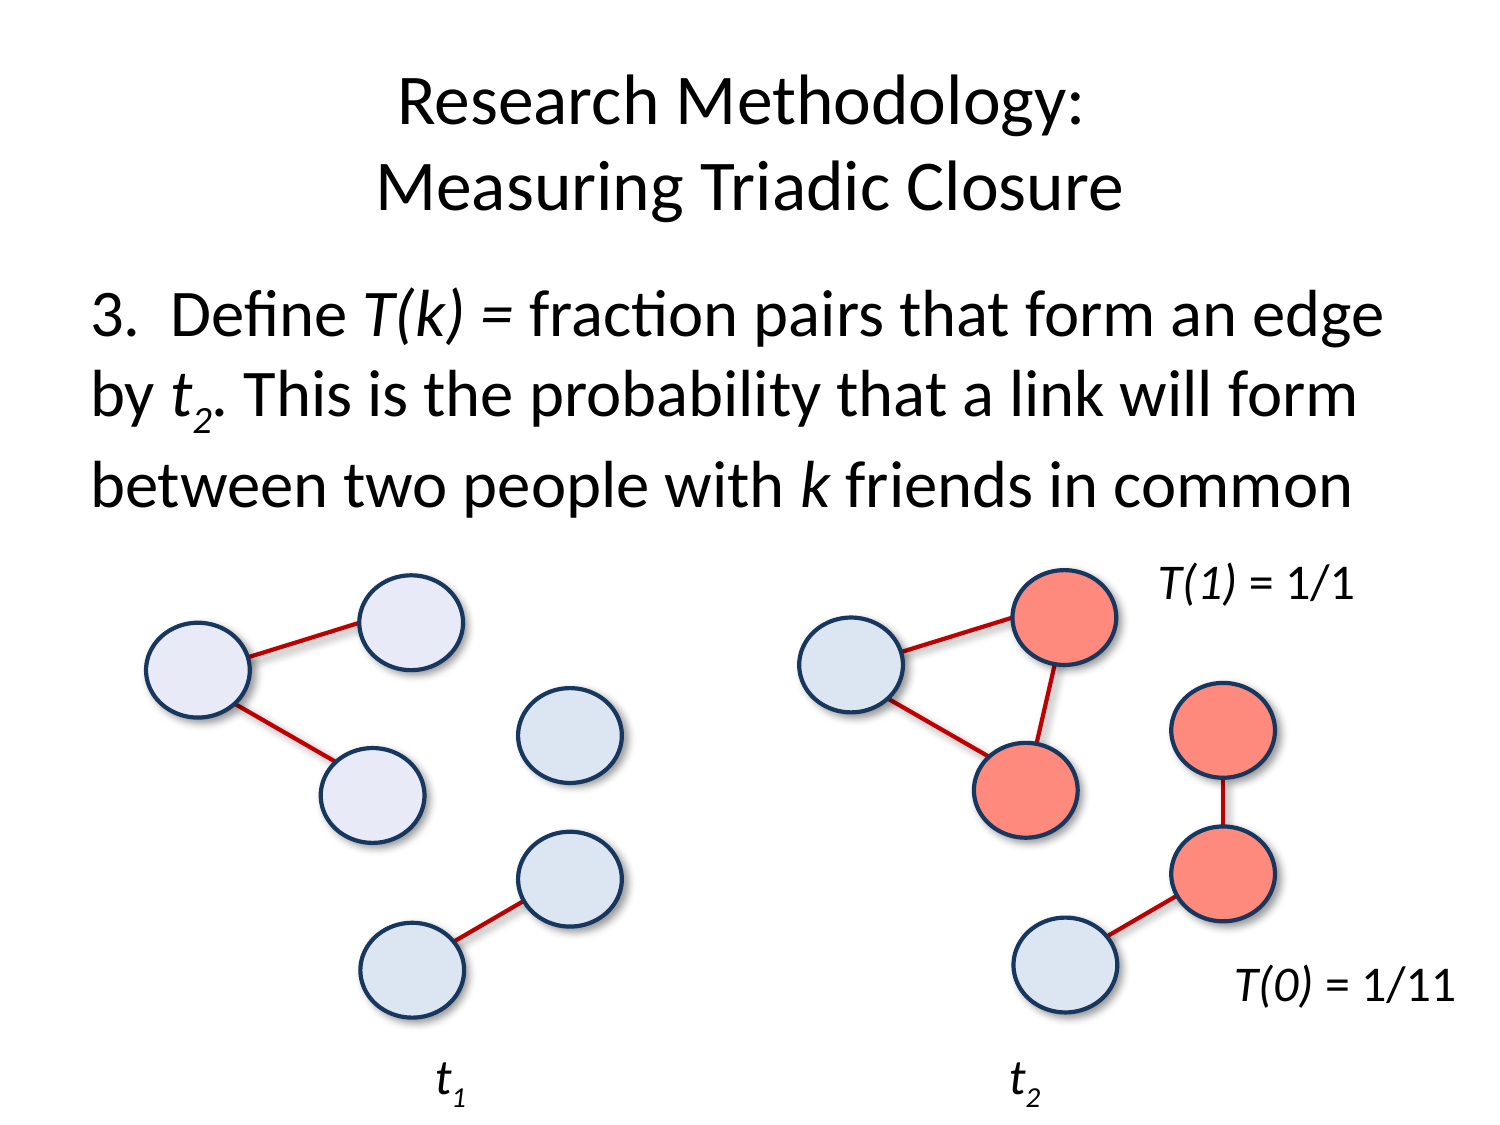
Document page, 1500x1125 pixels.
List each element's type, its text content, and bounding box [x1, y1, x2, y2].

text_box [971, 741, 1080, 840]
text_box [797, 615, 905, 715]
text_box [448, 878, 562, 945]
text_box [1169, 680, 1278, 780]
text_box [515, 686, 624, 786]
text_box [357, 573, 466, 673]
text_box T(0) = 1/11 [1213, 944, 1477, 1020]
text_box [206, 622, 360, 671]
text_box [859, 617, 1013, 666]
text_box [143, 620, 252, 720]
text_box T(1) = 1/1 [1124, 541, 1388, 617]
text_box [1101, 873, 1215, 940]
text_box [1010, 568, 1119, 667]
text_box [1011, 915, 1120, 1015]
list 3. Define T(k) = fraction pairs that form an edge by t2. This is the probability that a link will form between two people with k friends in common [75, 262, 1425, 1005]
text_box t2 [924, 1037, 1125, 1121]
text_box [358, 920, 467, 1020]
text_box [234, 703, 337, 763]
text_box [1025, 622, 1065, 791]
title Research Methodology: Measuring Triadic Closure [75, 45, 1425, 233]
text_box [516, 829, 624, 929]
text_box [318, 745, 427, 845]
text_box [1169, 824, 1278, 924]
text_box t1 [350, 1037, 551, 1121]
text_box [887, 698, 990, 757]
